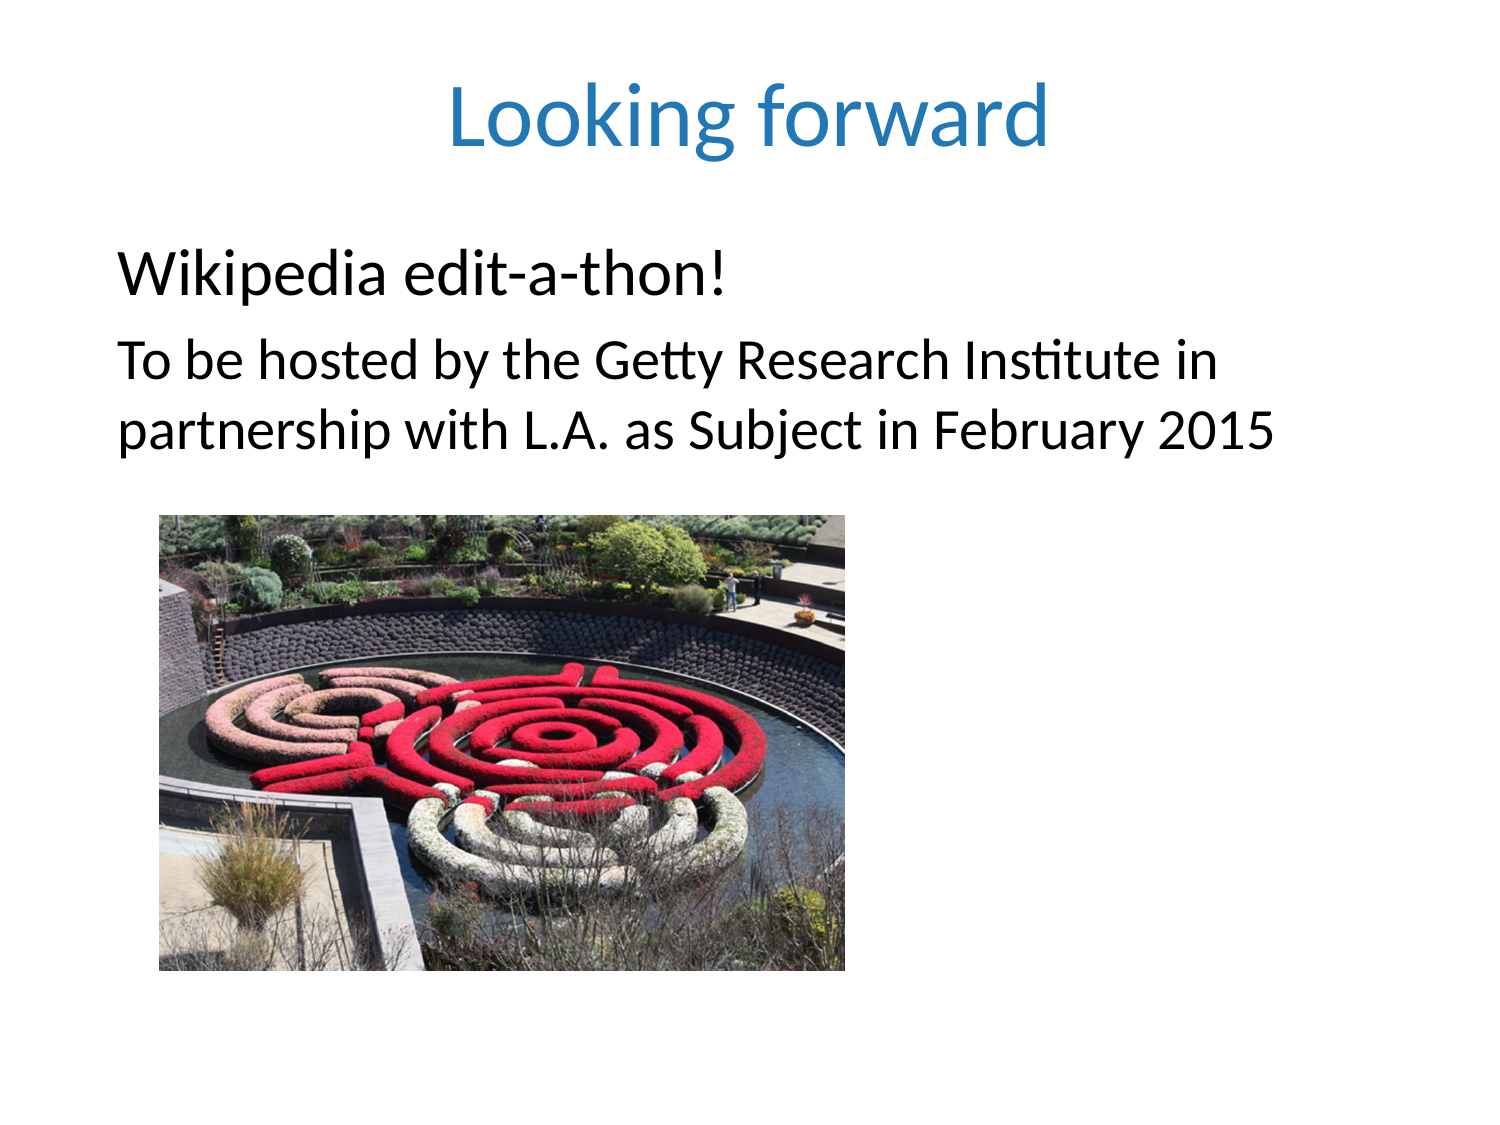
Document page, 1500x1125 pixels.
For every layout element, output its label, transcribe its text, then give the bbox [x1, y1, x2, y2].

list Wikipedia edit-a-thon! To be hosted by the Getty Research Institute in partnership with L.A. as Subject in February 2015 [103, 221, 1397, 1006]
picture [159, 514, 845, 972]
title Looking forward [103, 59, 1397, 221]
